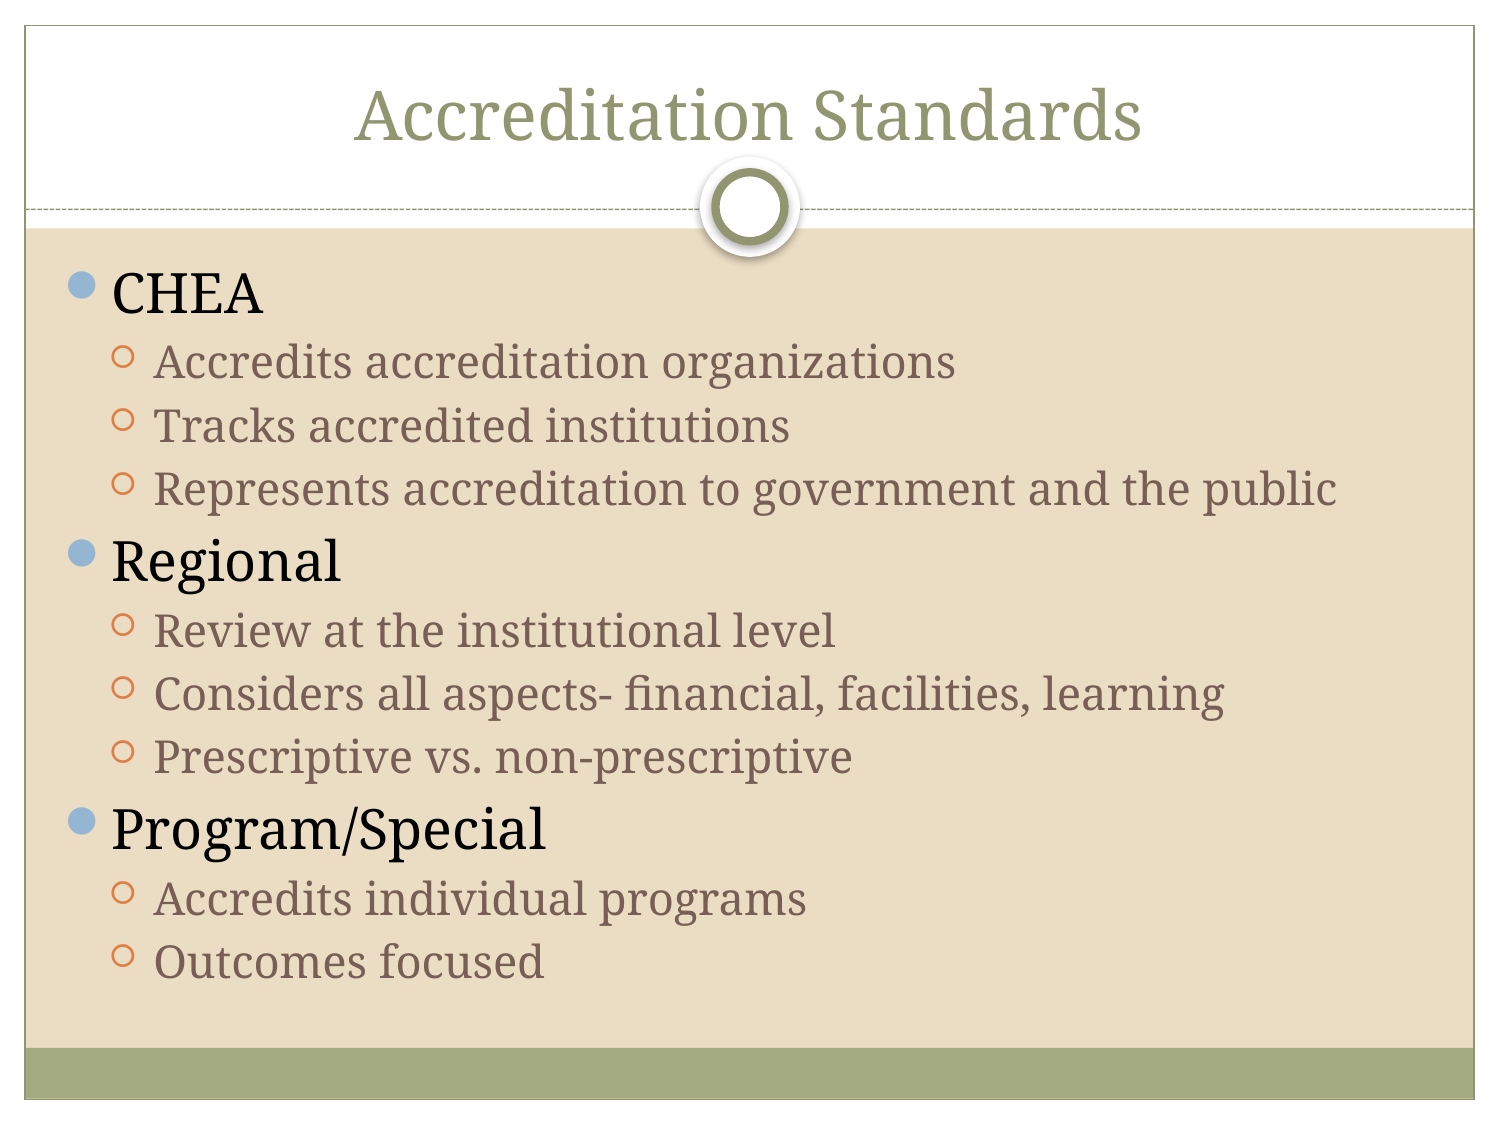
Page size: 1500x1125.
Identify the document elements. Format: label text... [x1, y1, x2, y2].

title Accreditation Standards [49, 37, 1450, 162]
list CHEA Accredits accreditation organizations Tracks accredited institutions Represents accreditation to government and the public Regional Review at the institutional level Considers all aspects- financial, facilities, learning Prescriptive vs. non-prescriptive Program/Special Accredits individual programs Outcomes focused [49, 250, 1445, 1001]
